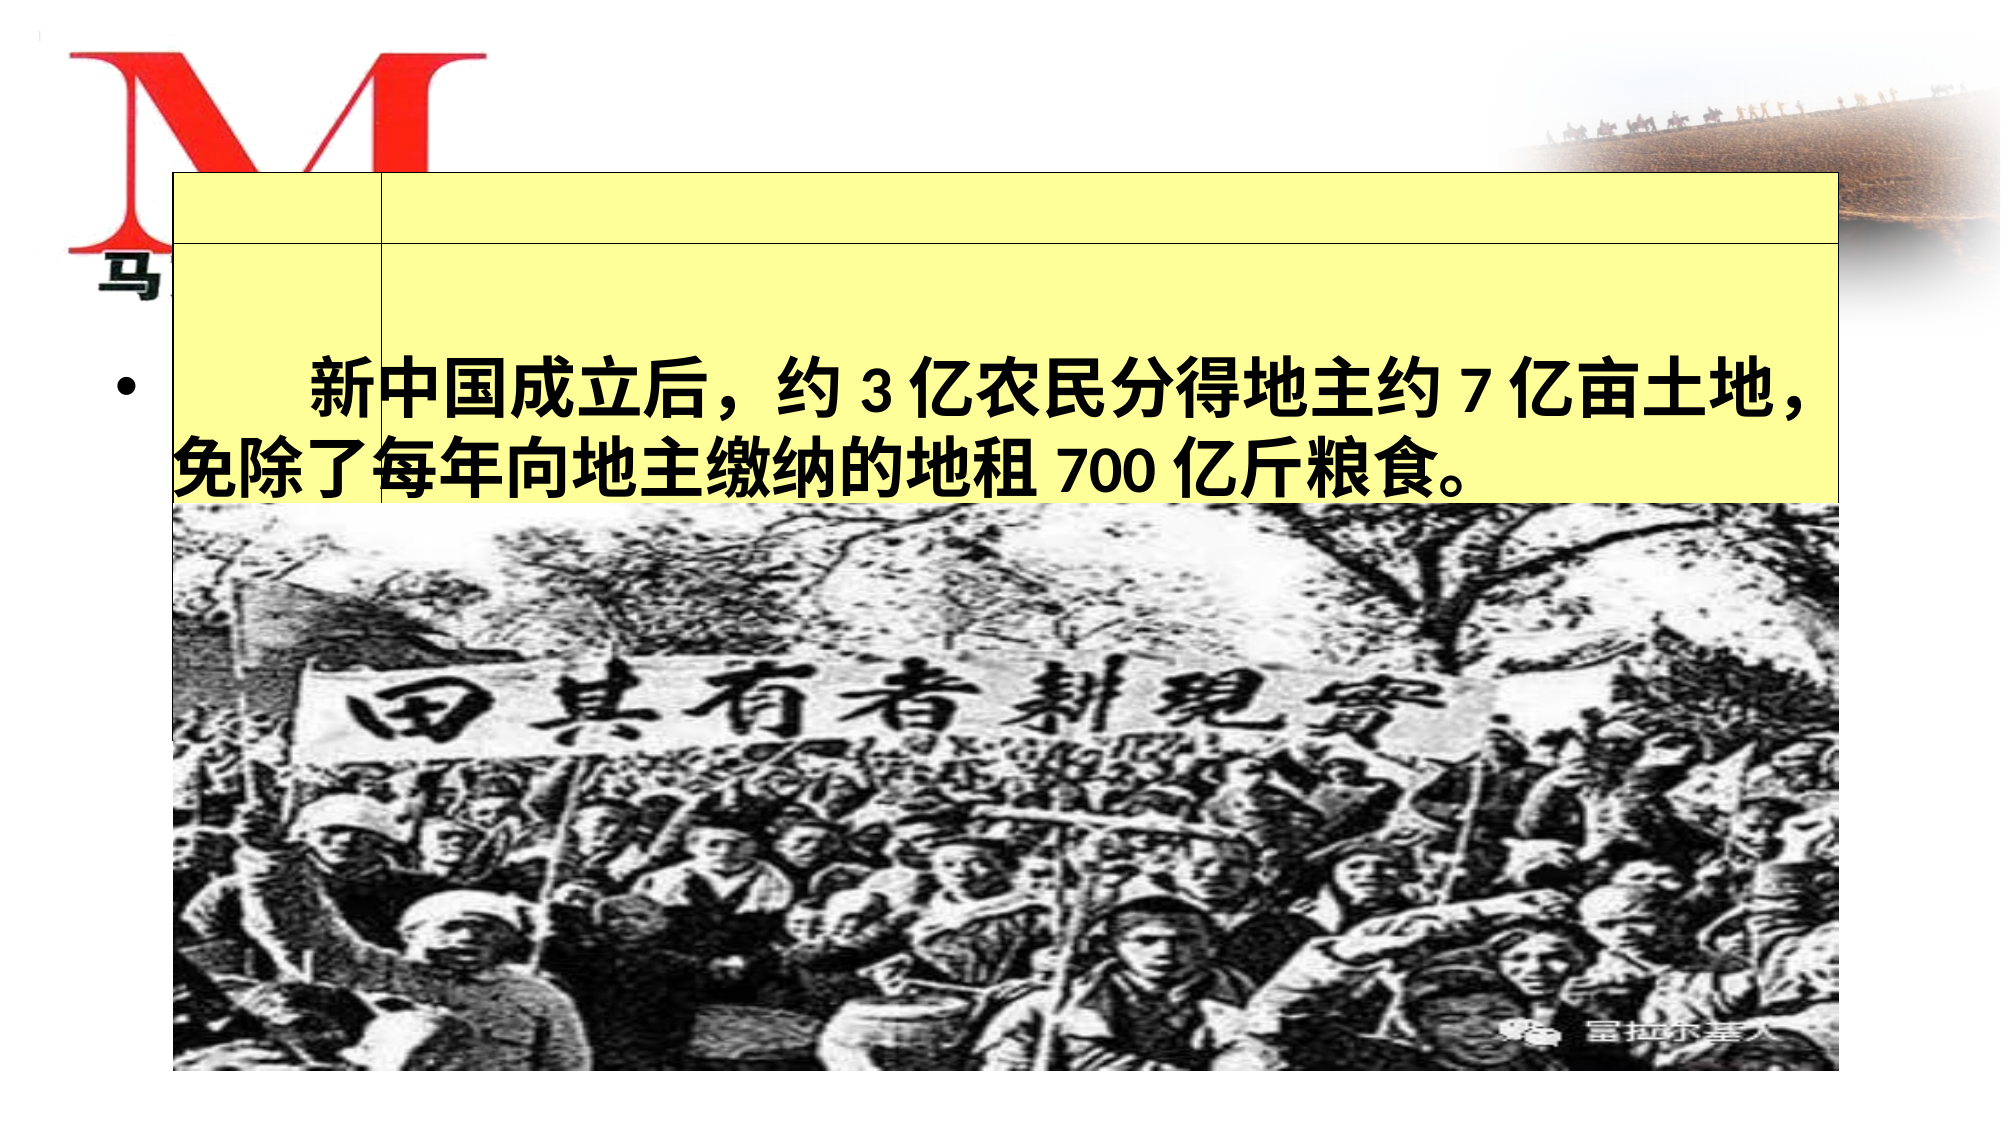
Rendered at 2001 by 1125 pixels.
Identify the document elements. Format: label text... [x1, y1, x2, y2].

list 新中国成立后，约3亿农民分得地主约7亿亩土地，免除了每年向地主缴纳的地租700亿斤粮食。 [99, 338, 1898, 1024]
picture [172, 503, 1839, 1071]
picture [39, 31, 742, 315]
text_box [173, 172, 1839, 338]
